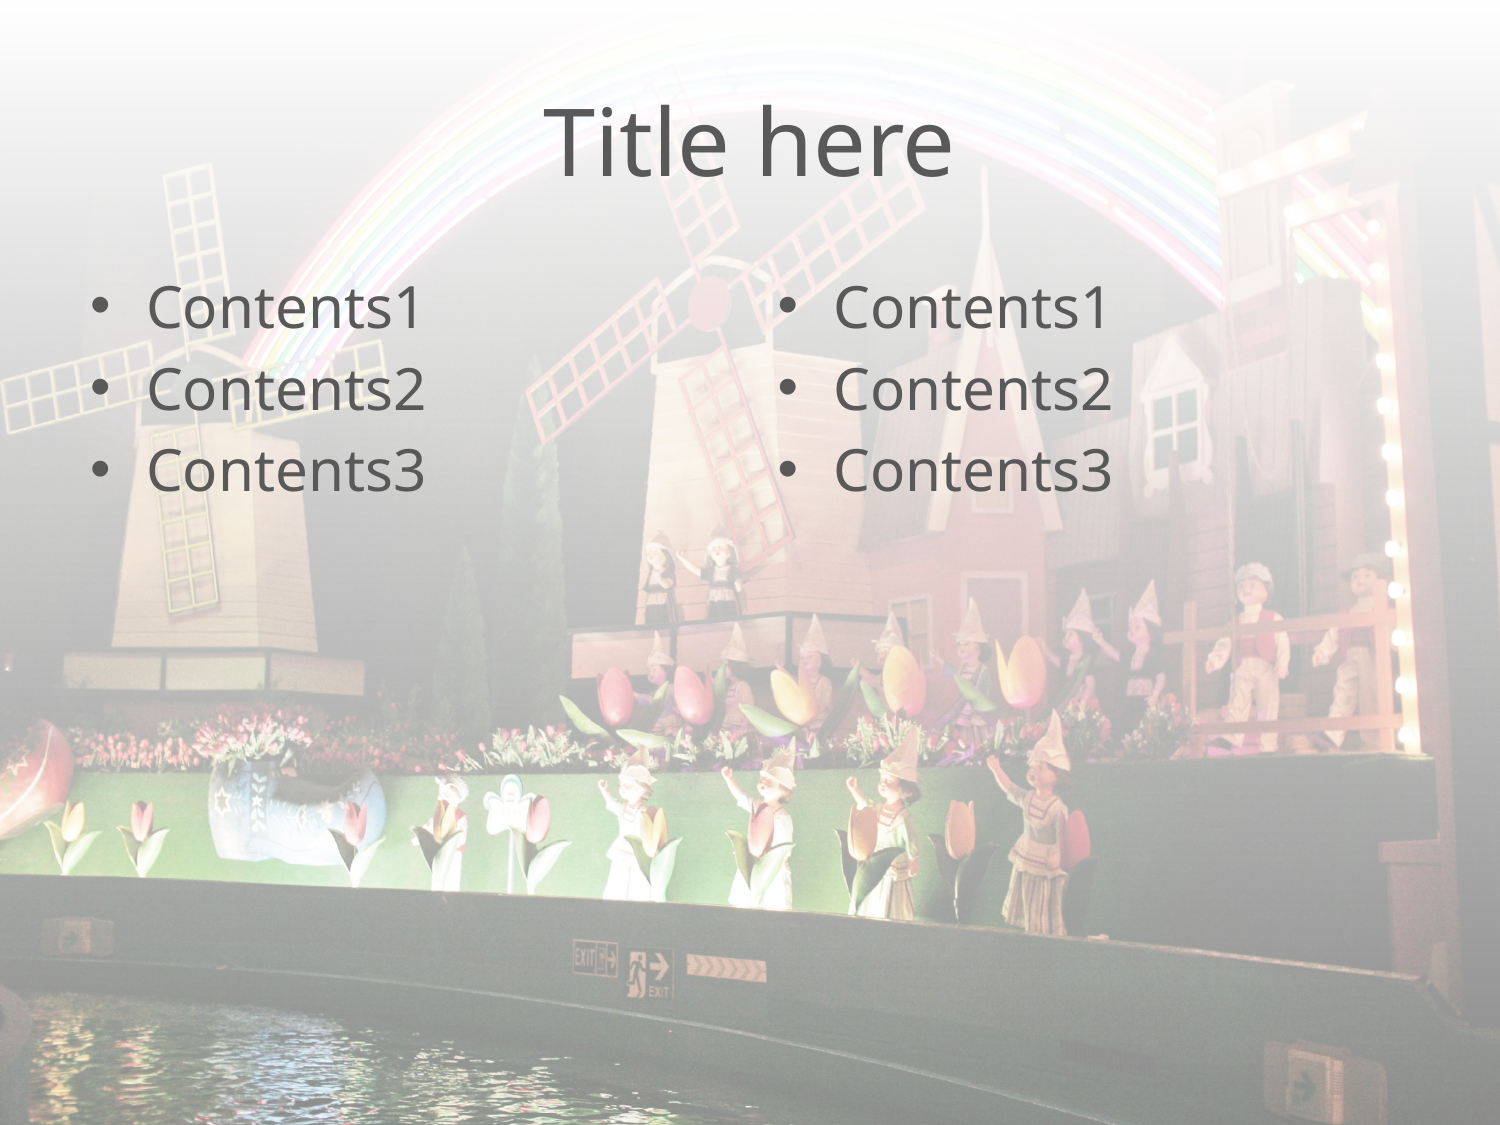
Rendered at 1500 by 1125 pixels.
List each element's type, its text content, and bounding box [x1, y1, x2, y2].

list Contents1 Contents2 Contents3 [762, 262, 1425, 1005]
text_box [0, 0, 1500, 1125]
list Contents1 Contents2 Contents3 [75, 262, 738, 1005]
title Title here [75, 45, 1425, 233]
